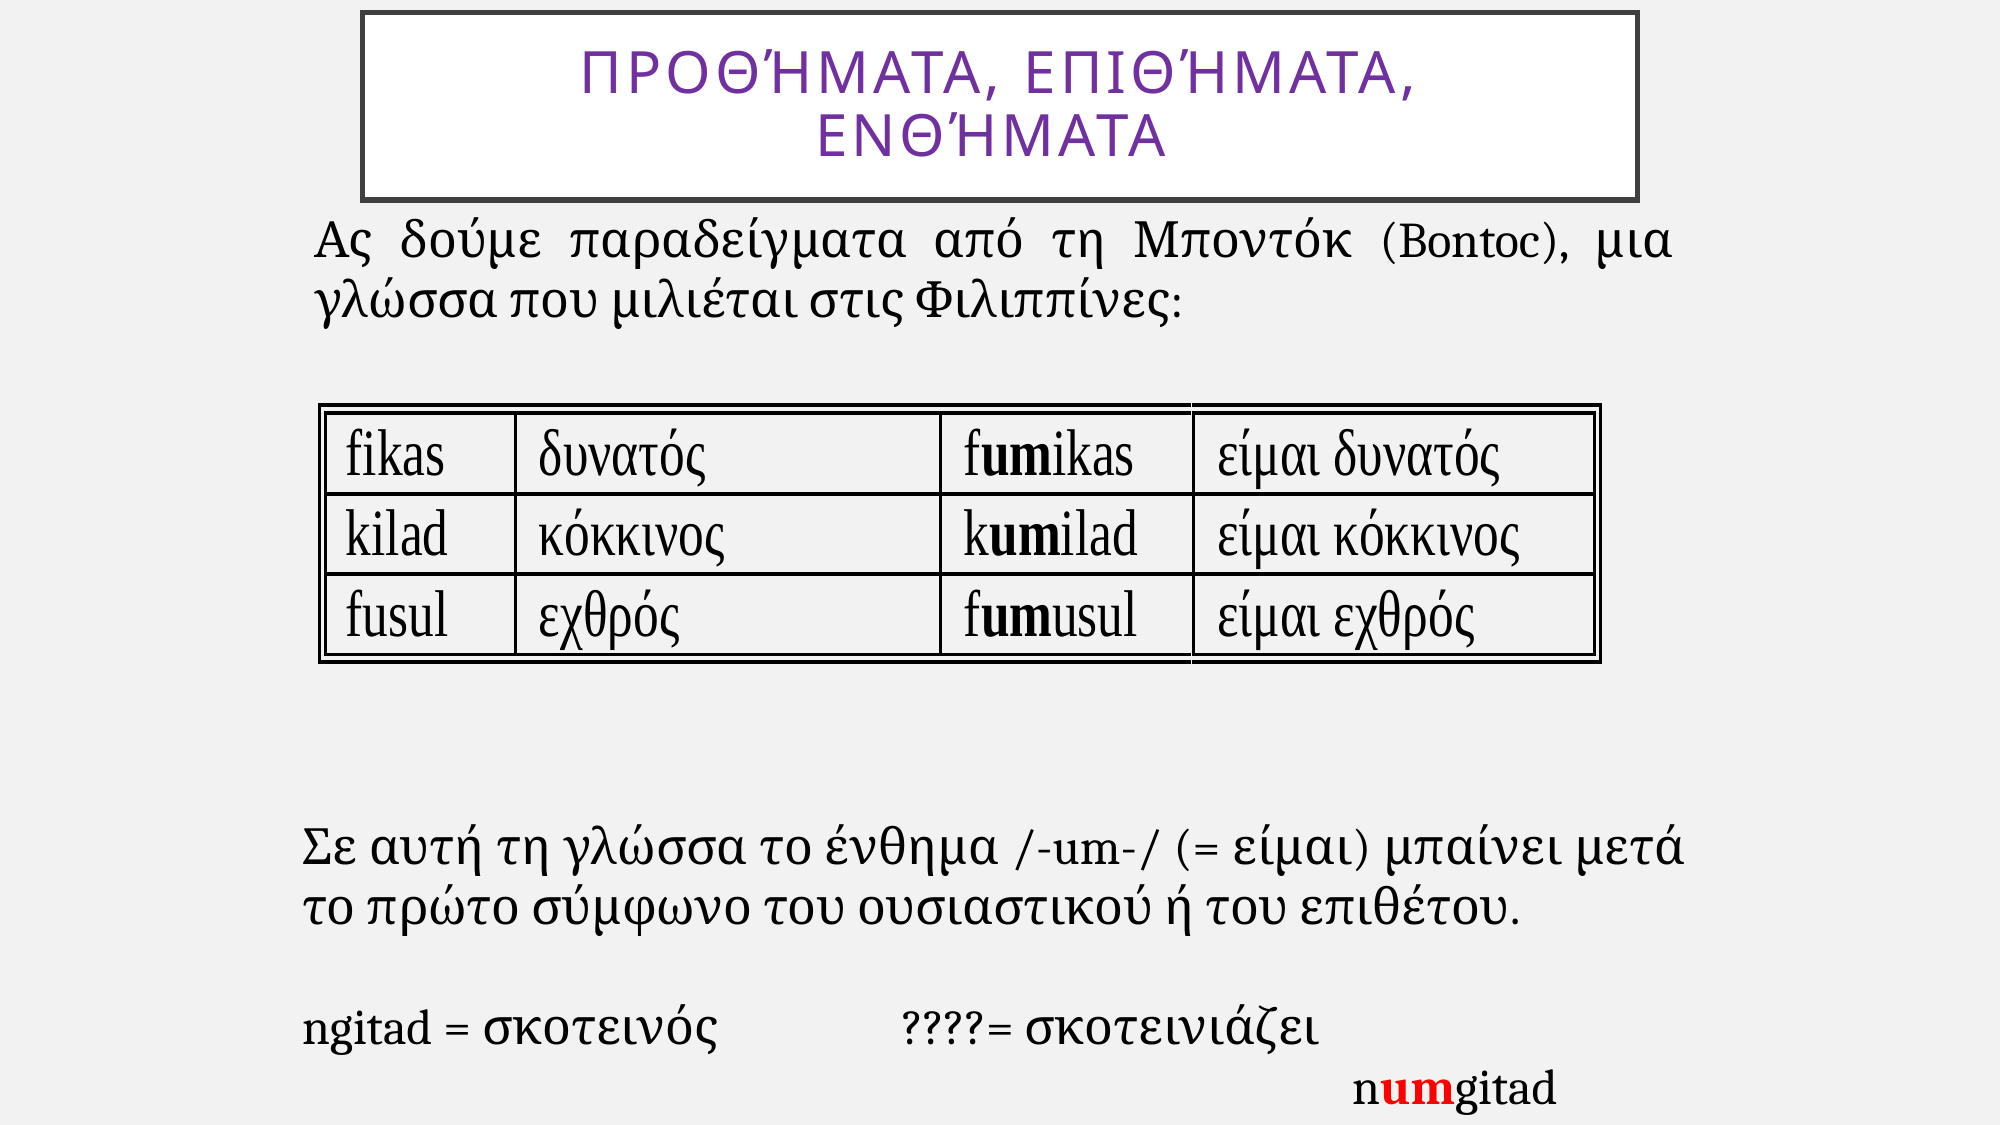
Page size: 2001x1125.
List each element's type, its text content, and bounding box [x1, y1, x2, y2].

picture [0, 403, 1884, 741]
text_box Ας δούμε παραδείγματα από τη Μποντόκ (Bontoc), μια γλώσσα που μιλιέται στις Φιλιππίνες: [300, 199, 1688, 335]
title Προθήματα, επιθήματα, ενθήματα [360, 10, 1640, 199]
text_box Σε αυτή τη γλώσσα το ένθημα /-um-/ (= είμαι) μπαίνει μετά το πρώτο σύμφωνο του ουσιαστικού ή του επιθέτου. ngitad = σκοτεινός ????= σκοτεινιάζει numgitad [287, 807, 1700, 1125]
